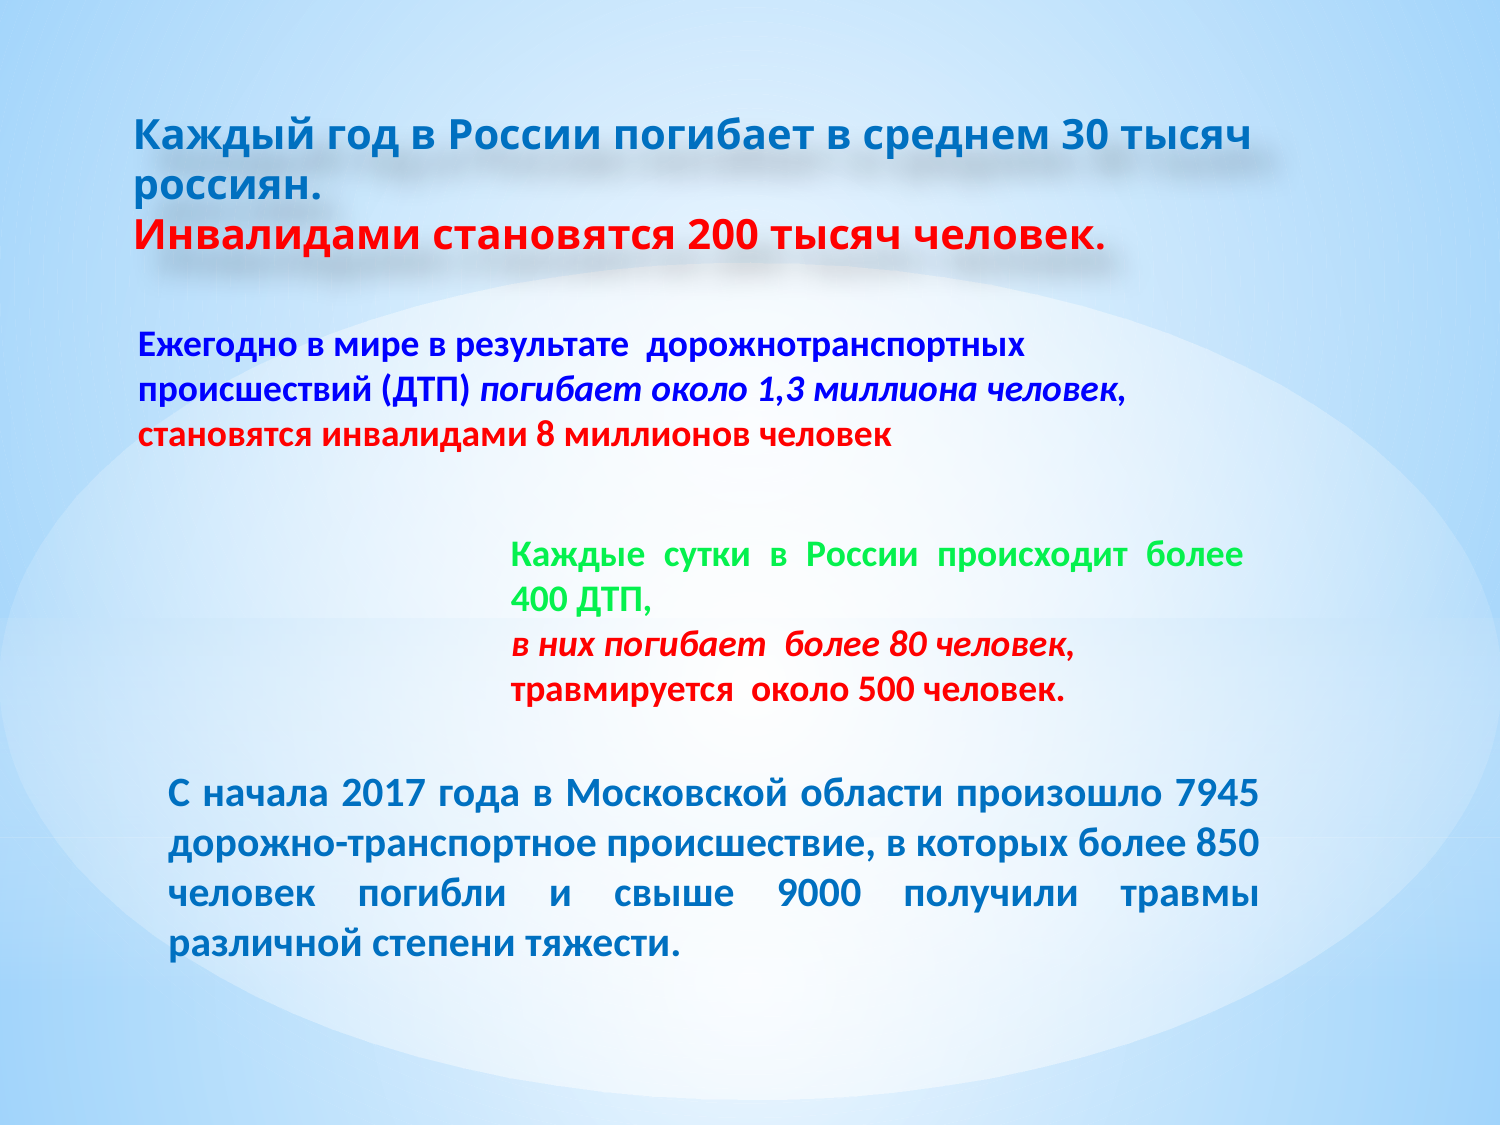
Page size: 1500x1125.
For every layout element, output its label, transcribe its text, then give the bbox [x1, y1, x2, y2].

text_box Каждые сутки в России происходит более 400 ДТП, в них погибает более 80 человек, травмируется около 500 человек. [466, 503, 1289, 735]
text_box Ежегодно в мире в результате дорожнотранспортных происшествий (ДТП) погибает около 1,3 миллиона человек, становятся инвалидами 8 миллионов человек [93, 293, 1283, 479]
text_box Каждый год в России погибает в среднем 30 тысяч россиян. Инвалидами становятся 200 тысяч человек. [88, 82, 1454, 283]
text_box С начала 2017 года в Московской области произошло 7945 дорожно-транспортное происшествие, в которых более 850 человек погибли и свыше 9000 получили травмы различной степени тяжести. [123, 739, 1306, 991]
